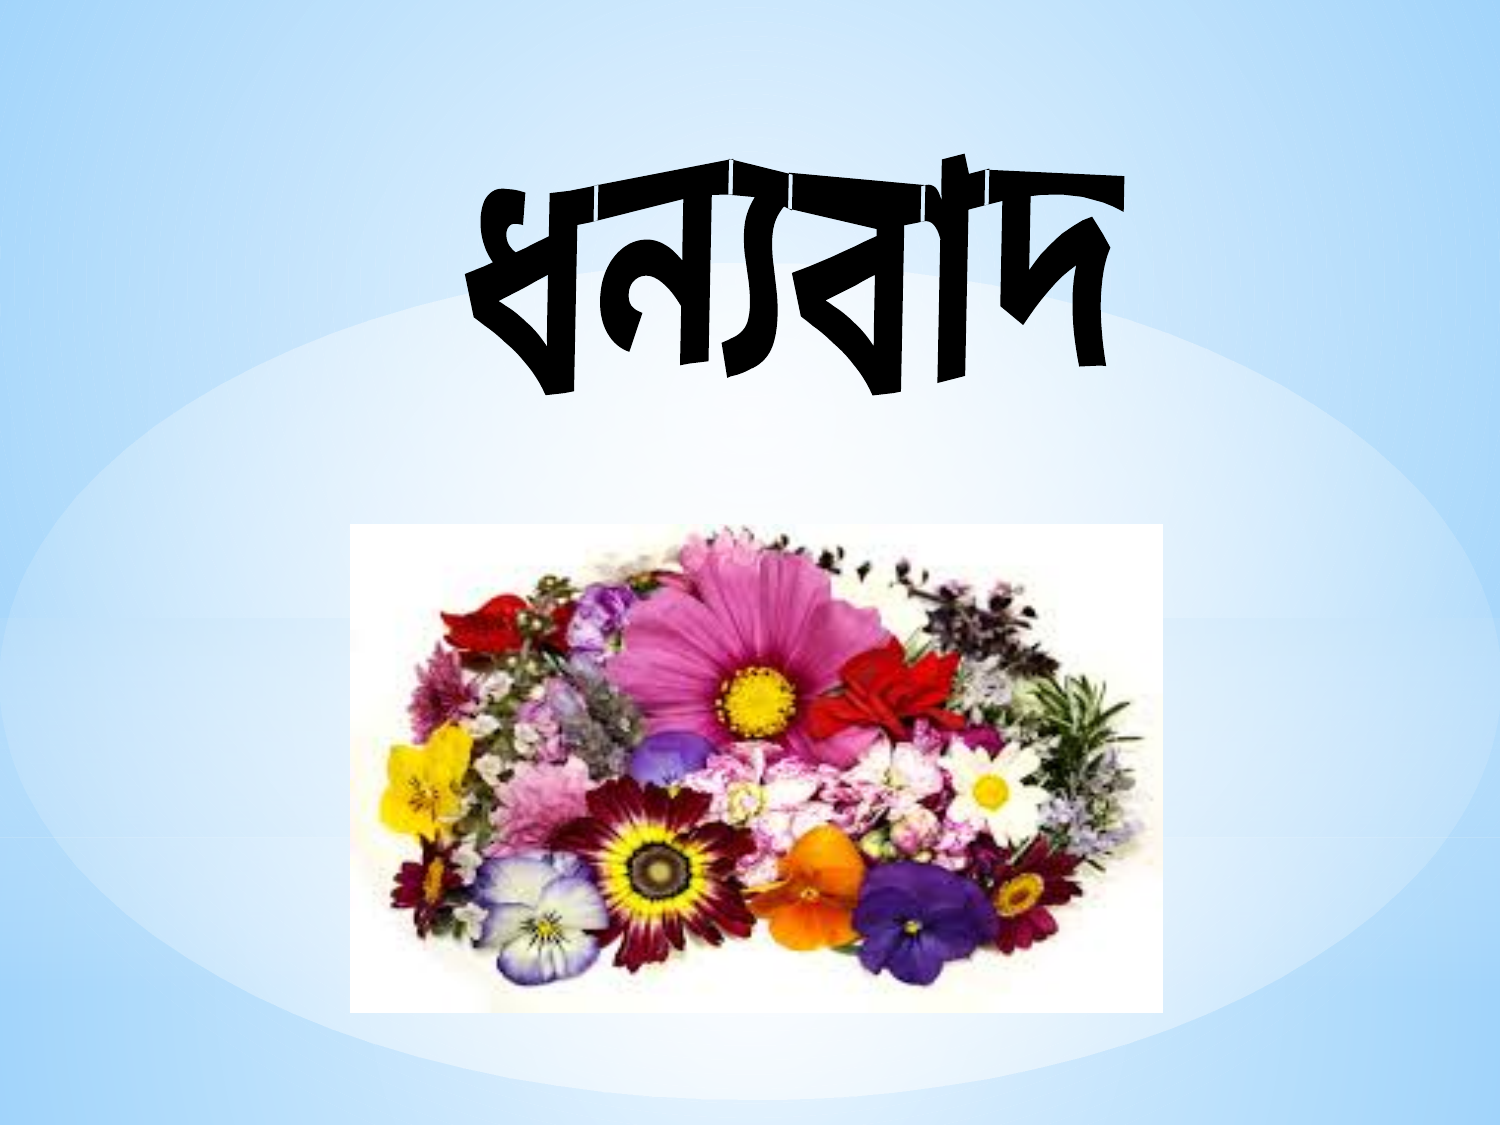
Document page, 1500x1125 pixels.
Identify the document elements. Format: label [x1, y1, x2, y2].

picture [349, 524, 1163, 1013]
